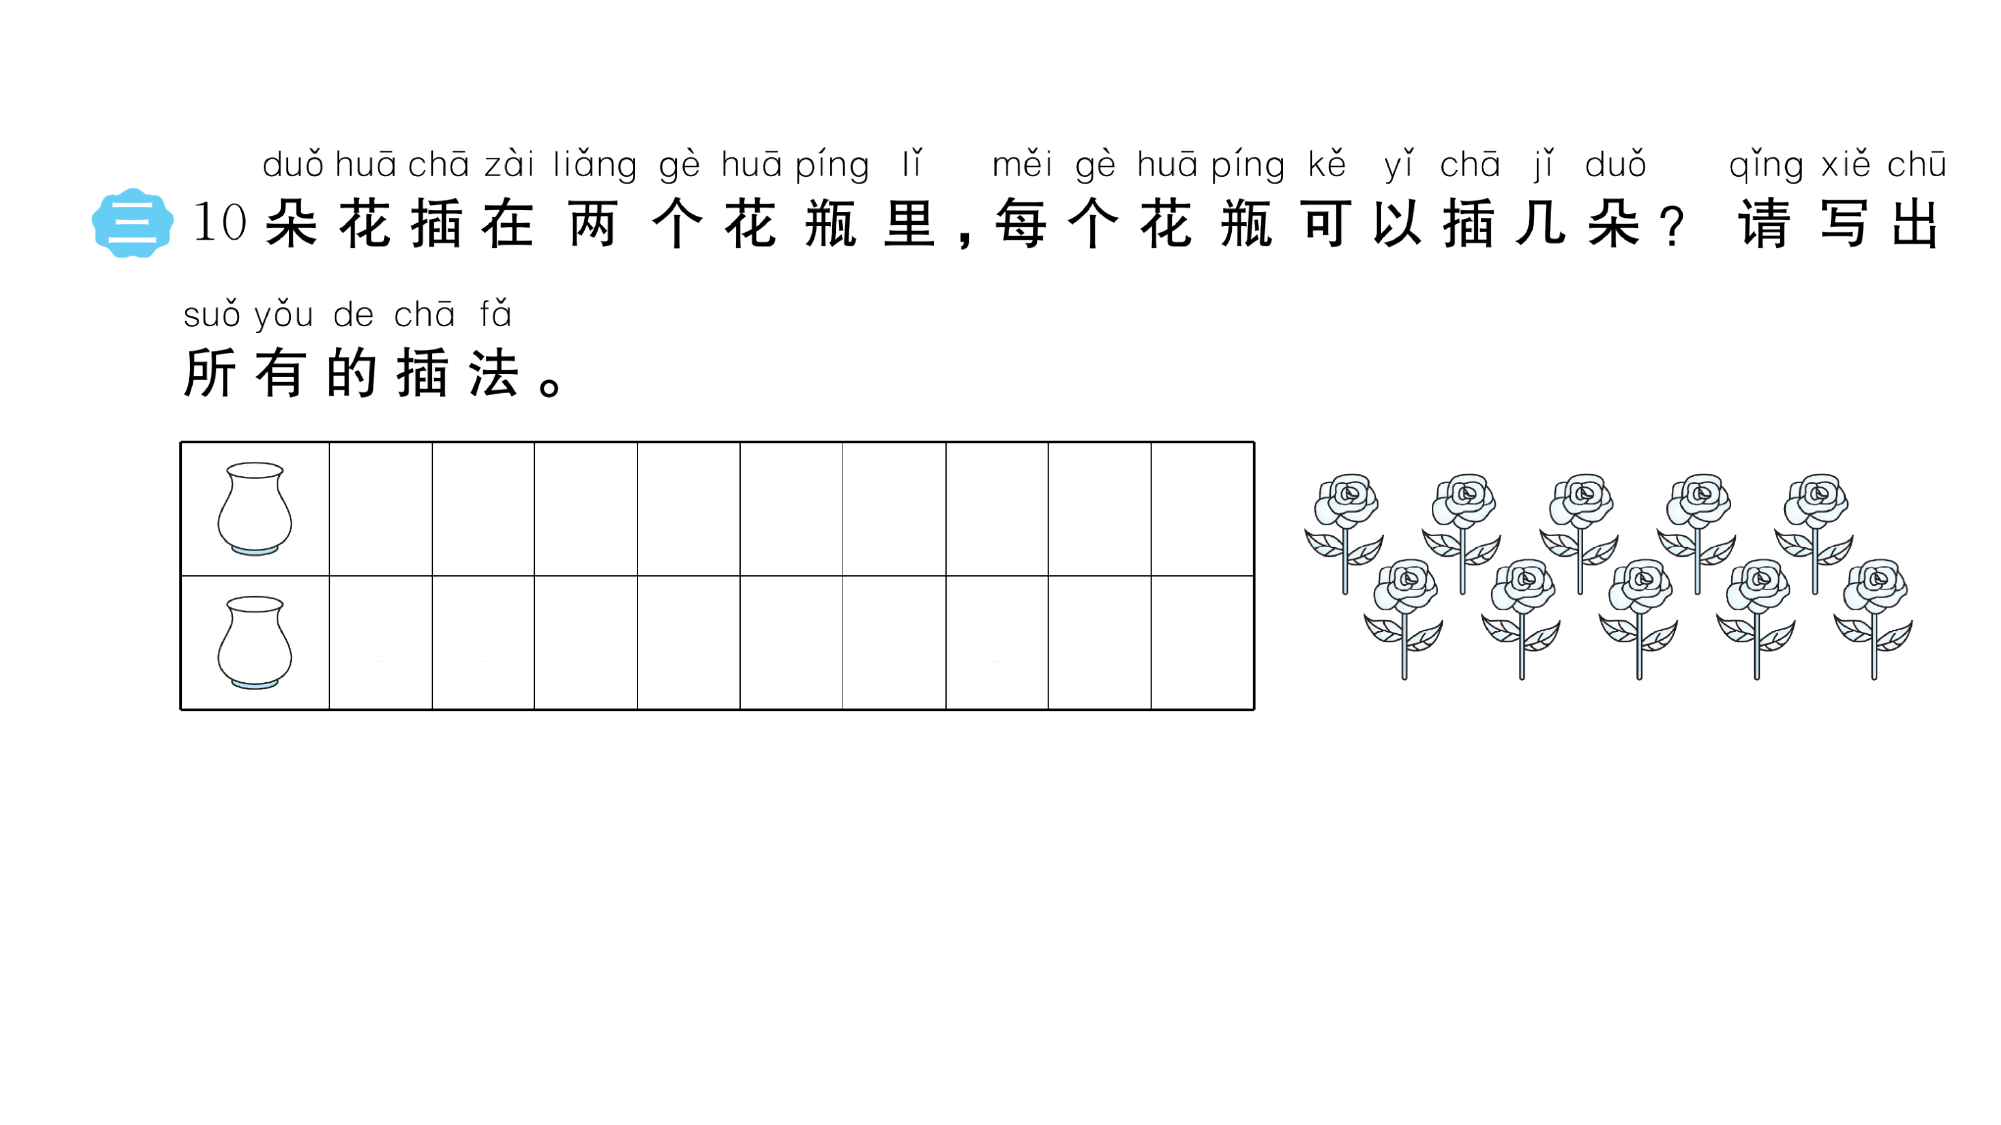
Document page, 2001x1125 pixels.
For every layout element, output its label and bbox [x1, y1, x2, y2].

picture [88, 118, 1979, 737]
